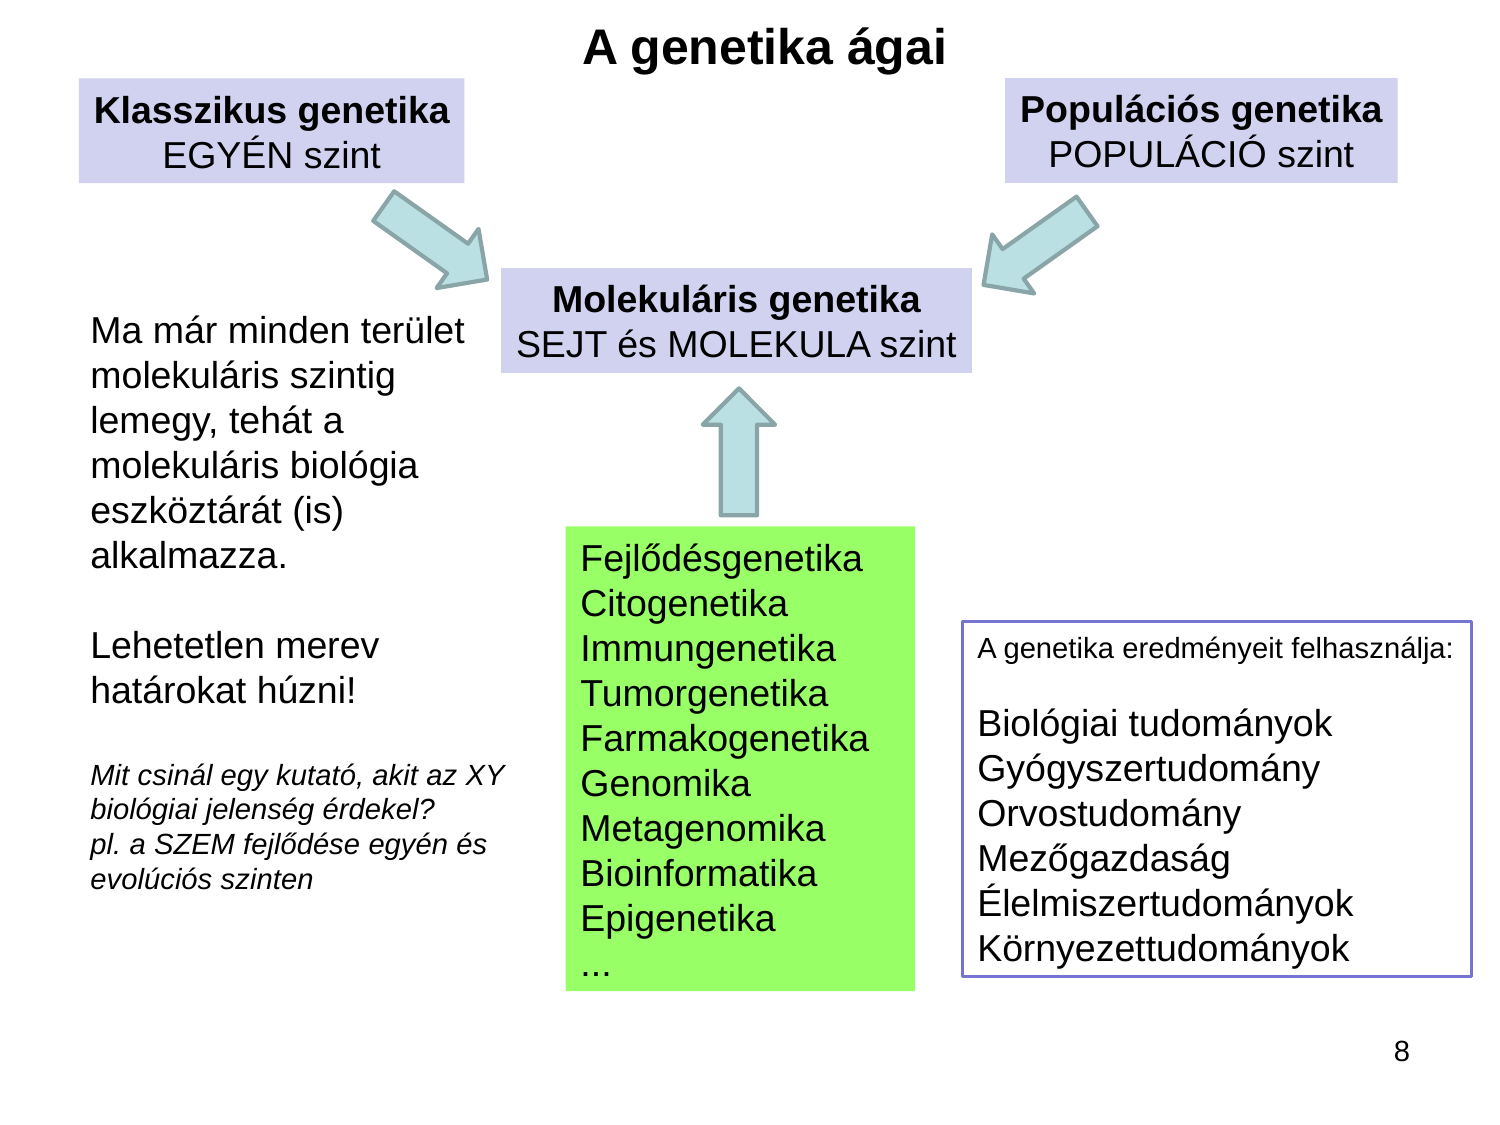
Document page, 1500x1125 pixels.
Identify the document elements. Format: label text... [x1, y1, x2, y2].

text_box Fejlődésgenetika Citogenetika Immungenetika Tumorgenetika Farmakogenetika Genomika Metagenomika Bioinformatika Epigenetika ... [565, 918, 916, 992]
text_box A genetika eredményeit felhasználja: Biológiai tudományok Gyógyszertudomány Orvostudomány Mezőgazdaság Élelmiszertudományok Környezettudományok [962, 621, 1472, 977]
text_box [75, 206, 1099, 910]
text_box A genetika ágai [567, 7, 963, 82]
slide_number 8 [1074, 1024, 1426, 1103]
text_box Populációs genetika POPULÁCIÓ szint [1005, 78, 1398, 183]
text_box Klasszikus genetika EGYÉN szint [78, 78, 465, 184]
